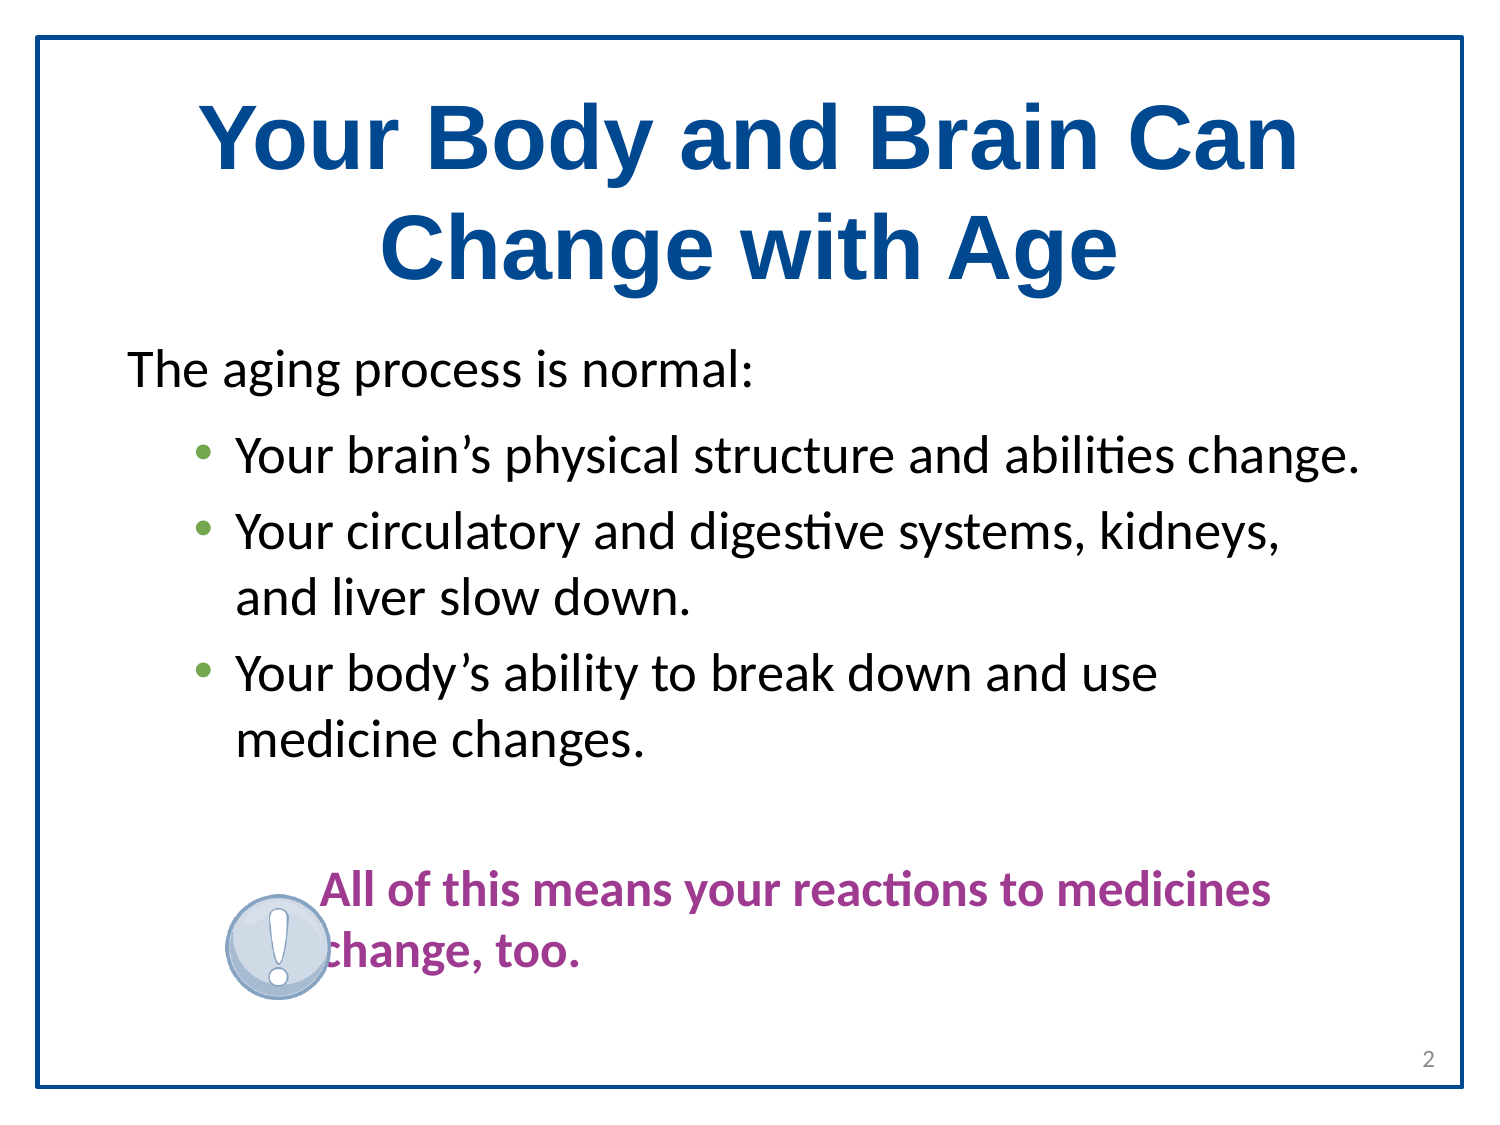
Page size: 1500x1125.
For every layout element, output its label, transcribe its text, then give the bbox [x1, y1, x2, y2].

picture [224, 894, 331, 1001]
title Your Body and Brain Can Change with Age [75, 62, 1425, 313]
slide_number 2 [1100, 1027, 1450, 1088]
list The aging process is normal: Your brain’s physical structure and abilities change. Your circulatory and digestive systems, kidneys, and liver slow down. Your body’s ability to break down and use medicine changes. All of this means your reactions to medicines change, too. [112, 324, 1388, 1050]
